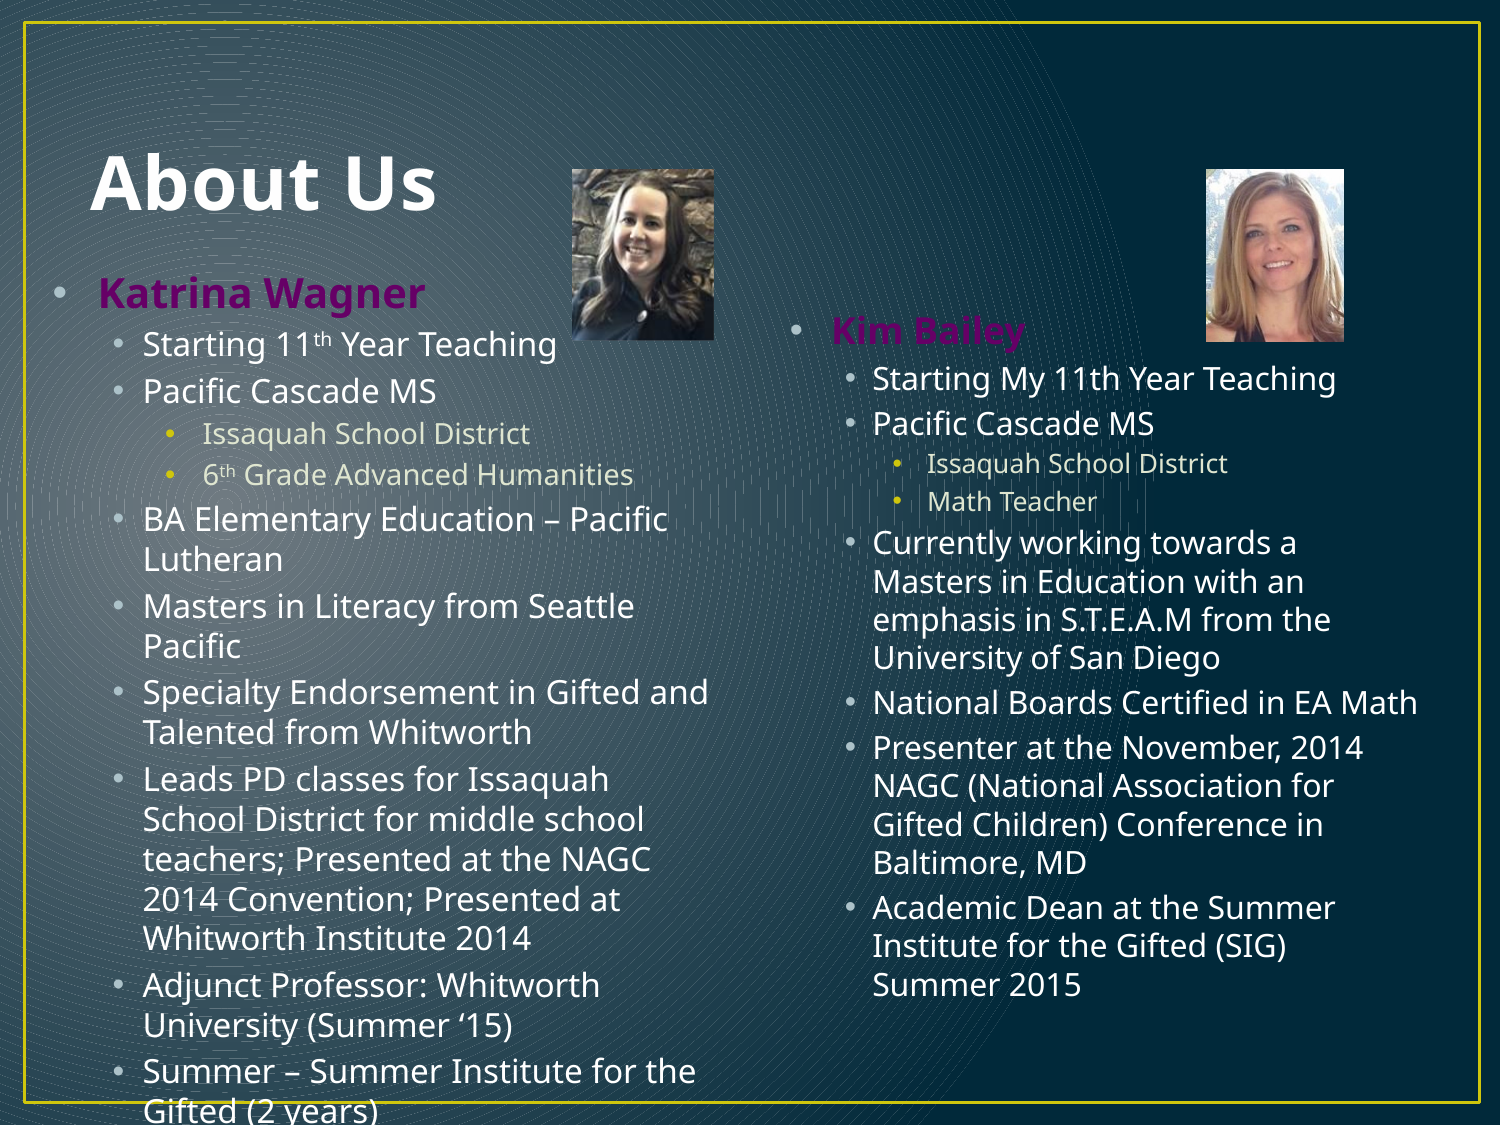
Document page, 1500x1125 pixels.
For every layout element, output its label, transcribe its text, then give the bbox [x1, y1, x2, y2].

list Kim Bailey Starting My 11th Year Teaching Pacific Cascade MS Issaquah School District Math Teacher Currently working towards a Masters in Education with an emphasis in S.T.E.A.M from the University of San Diego National Boards Certified in EA Math Presenter at the November, 2014 NAGC (National Association for Gifted Children) Conference in Baltimore, MD Academic Dean at the Summer Institute for the Gifted (SIG) Summer 2015 [774, 299, 1438, 1043]
list Katrina Wagner Starting 11th Year Teaching Pacific Cascade MS Issaquah School District 6th Grade Advanced Humanities BA Elementary Education – Pacific Lutheran Masters in Literacy from Seattle Pacific Specialty Endorsement in Gifted and Talented from Whitworth Leads PD classes for Issaquah School District for middle school teachers; Presented at the NAGC 2014 Convention; Presented at Whitworth Institute 2014 Adjunct Professor: Whitworth University (Summer ‘15) Summer – Summer Institute for the Gifted (2 years) Princeton University Housemaster, Instructor, and Academic Dean [37, 259, 738, 1043]
title About Us [75, 45, 1425, 233]
picture [572, 169, 715, 343]
picture [1207, 170, 1343, 341]
